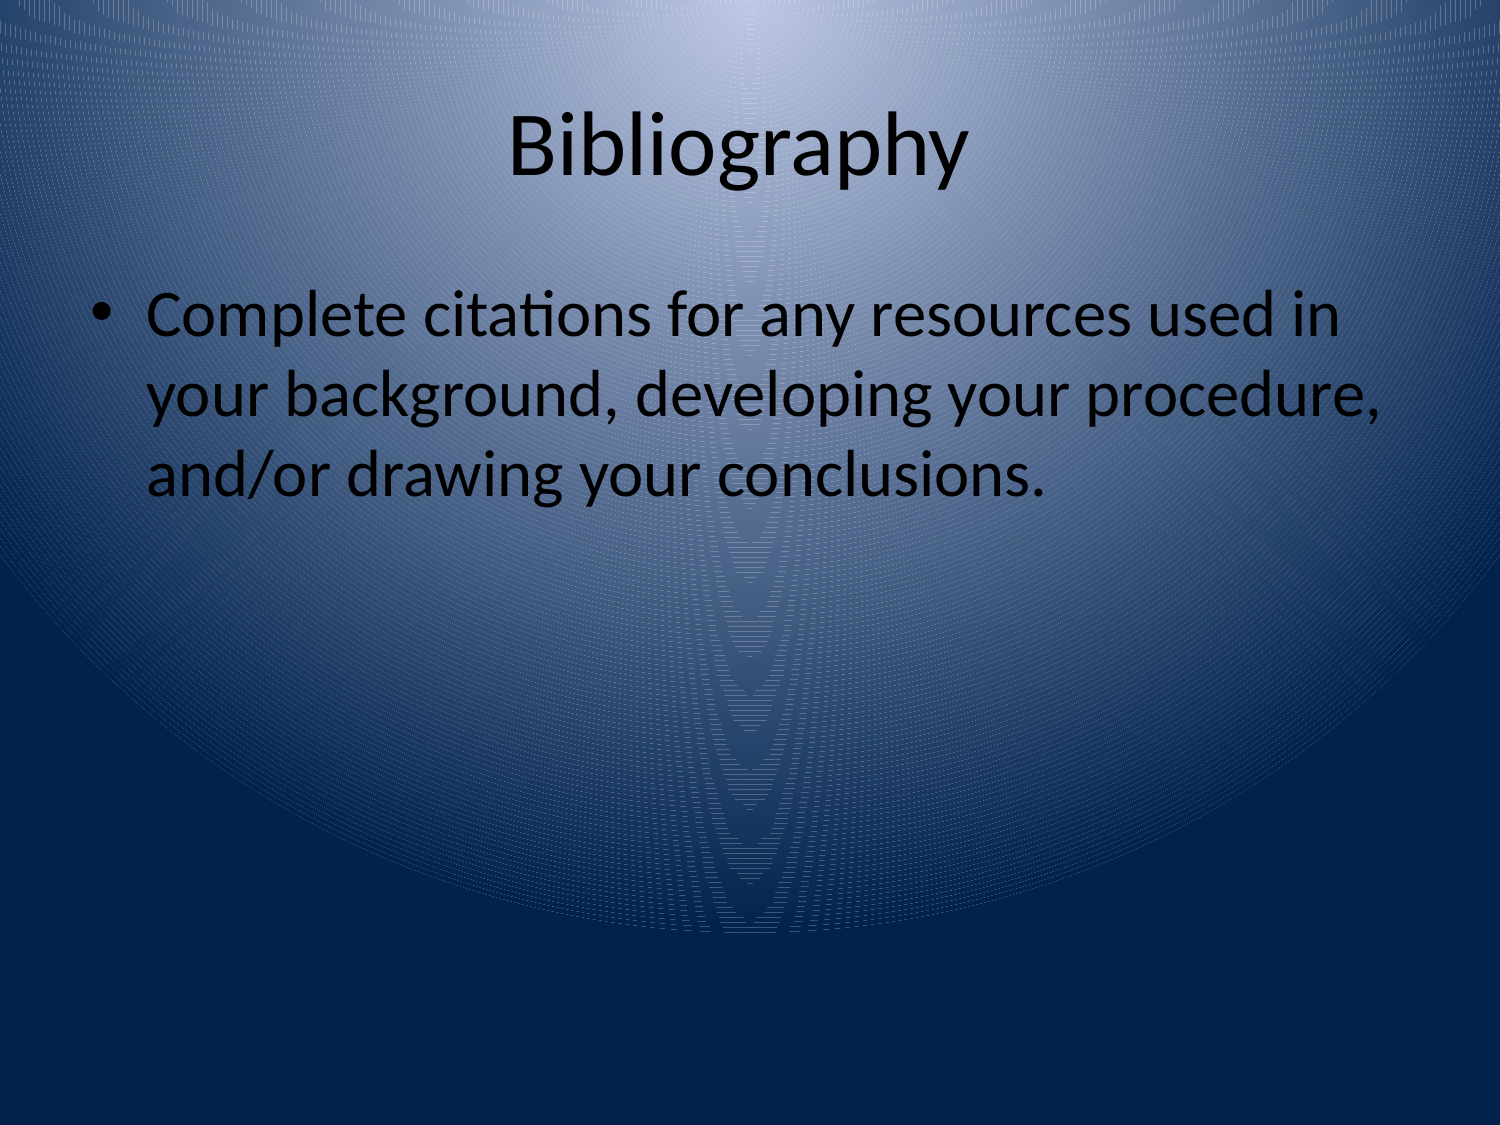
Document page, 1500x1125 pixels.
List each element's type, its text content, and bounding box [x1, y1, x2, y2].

list Complete citations for any resources used in your background, developing your procedure, and/or drawing your conclusions. [75, 262, 1425, 1005]
title Bibliography [75, 45, 1425, 233]
